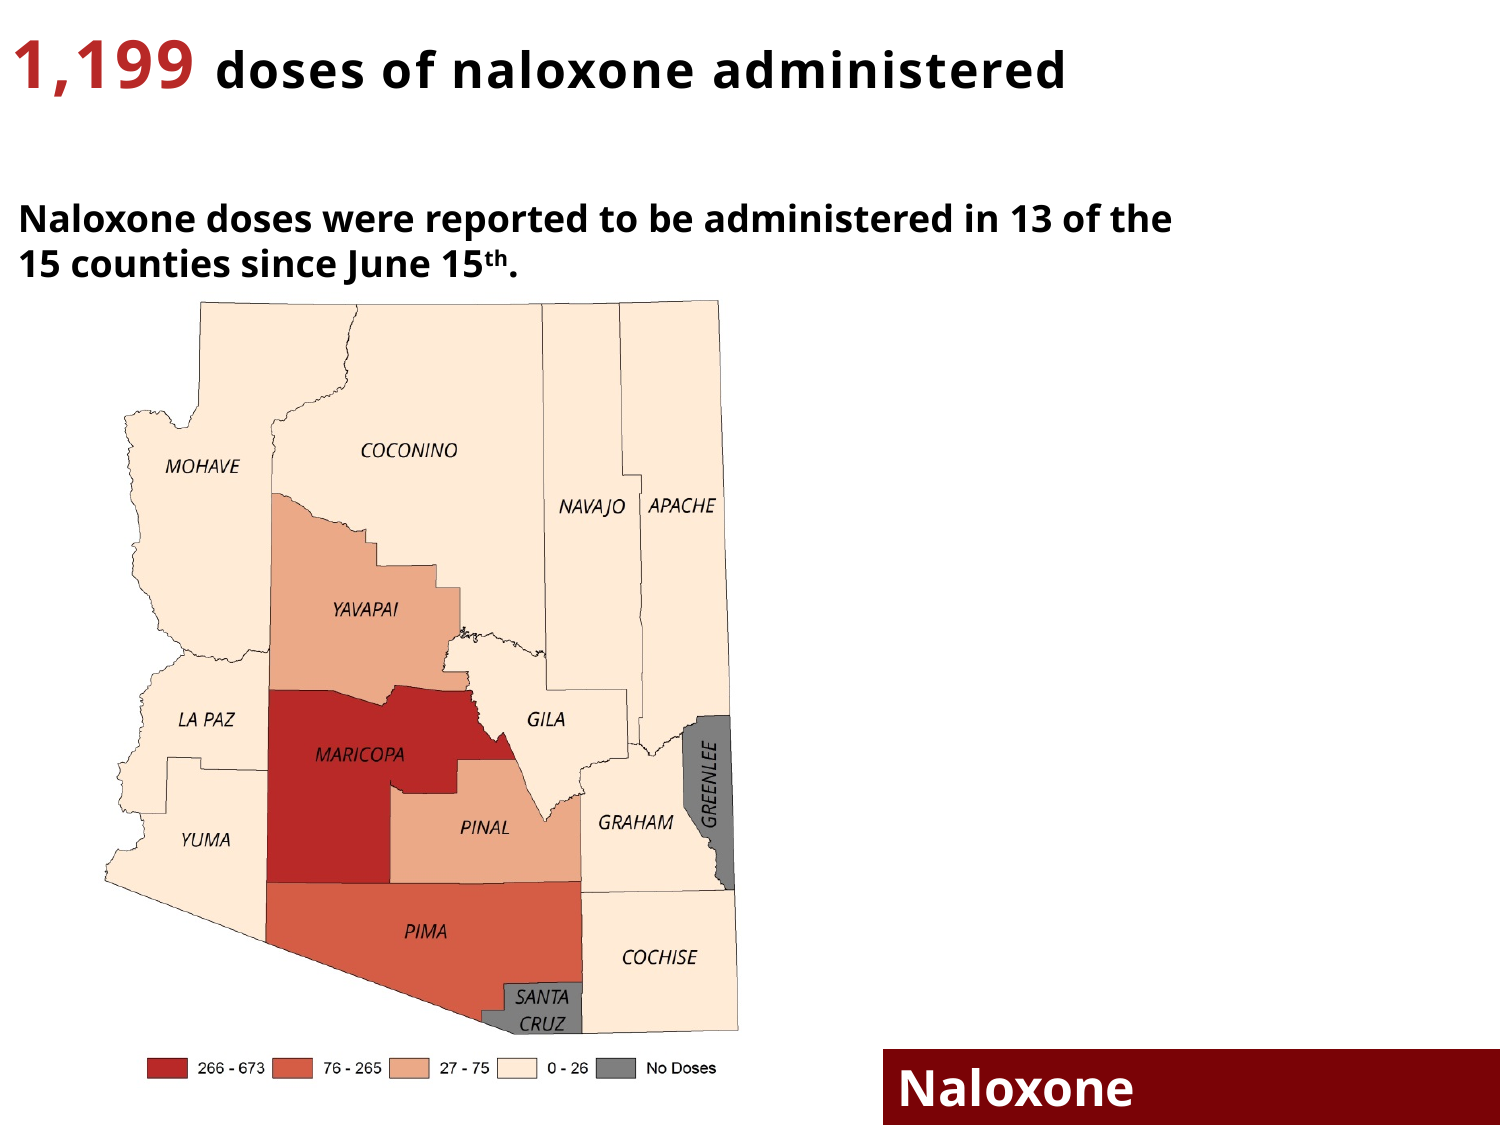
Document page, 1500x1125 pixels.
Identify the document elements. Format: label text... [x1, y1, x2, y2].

text_box Naloxone Administered [883, 1049, 1500, 1125]
picture [98, 291, 762, 1088]
text_box Naloxone doses were reported to be administered in 13 of the 15 counties since June 15th. [3, 187, 1241, 293]
text_box 1,199 doses of naloxone administered [8, 22, 1500, 103]
